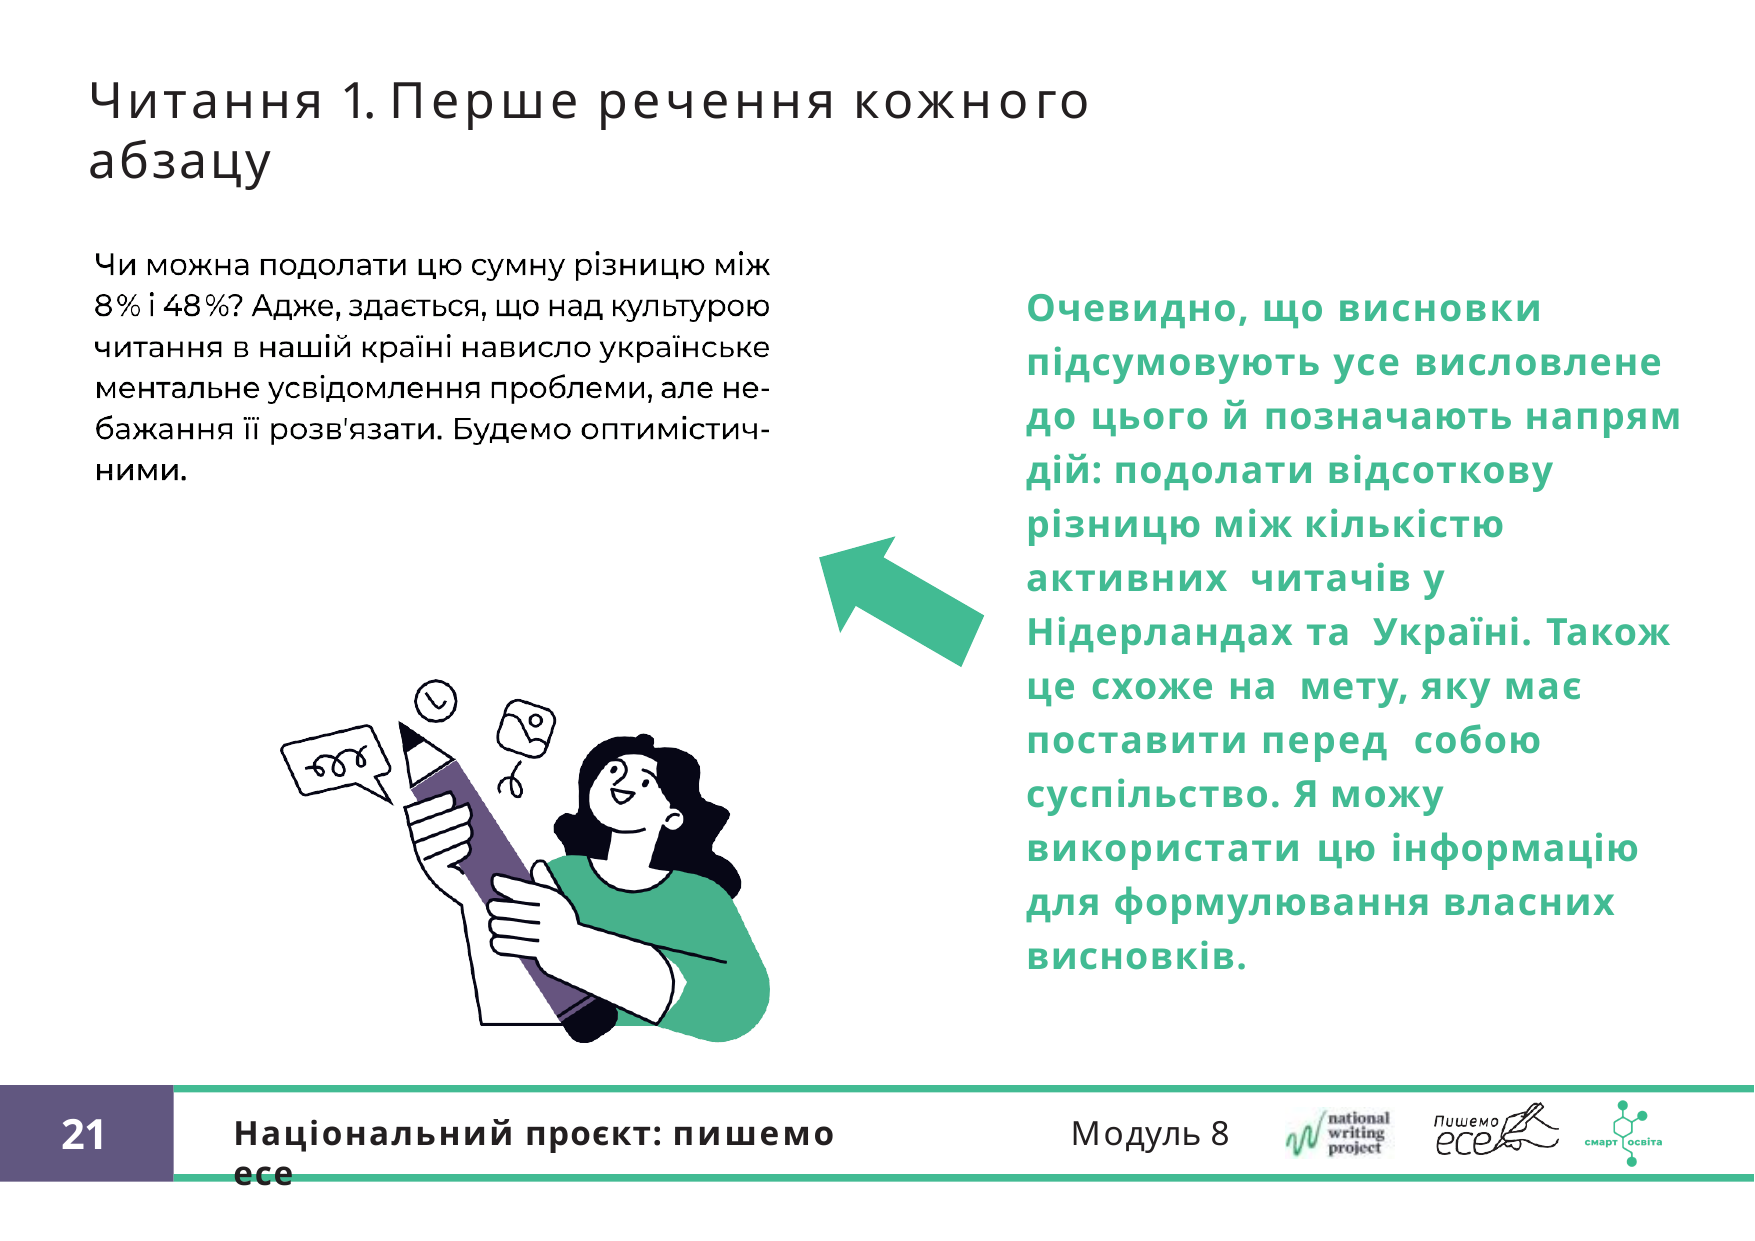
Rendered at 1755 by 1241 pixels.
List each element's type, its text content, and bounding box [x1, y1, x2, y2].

picture [1434, 1102, 1559, 1155]
picture [96, 415, 769, 446]
text_box [819, 536, 985, 668]
text_box [162, 464, 178, 481]
slide_number Національний проєкт: пишемо есе [231, 1111, 861, 1241]
footer Модуль 8 [1068, 1108, 1238, 1241]
picture [1574, 1094, 1669, 1178]
picture [95, 292, 769, 322]
picture [280, 679, 770, 1043]
text_box Очевидно, що висновки підсумовують усе висловлене до цього й позначають напрям дій: подолати відсоткову різницю між кількістю активних читачів у Нідерландах та Україні. Також це схоже на мету, яку має поставити перед собою суспільство. Я можу використати цю інформацію для формулювання власних висновків. [1024, 272, 1711, 977]
title Читання 1. Перше речення кожного абзацу [86, 66, 1230, 276]
picture [95, 333, 769, 364]
text_box [97, 464, 113, 481]
picture [96, 374, 769, 405]
picture [1285, 1107, 1395, 1159]
slide_number 39 [53, 1106, 120, 1241]
picture [95, 251, 770, 281]
text_box [138, 464, 157, 481]
text_box [117, 464, 133, 481]
